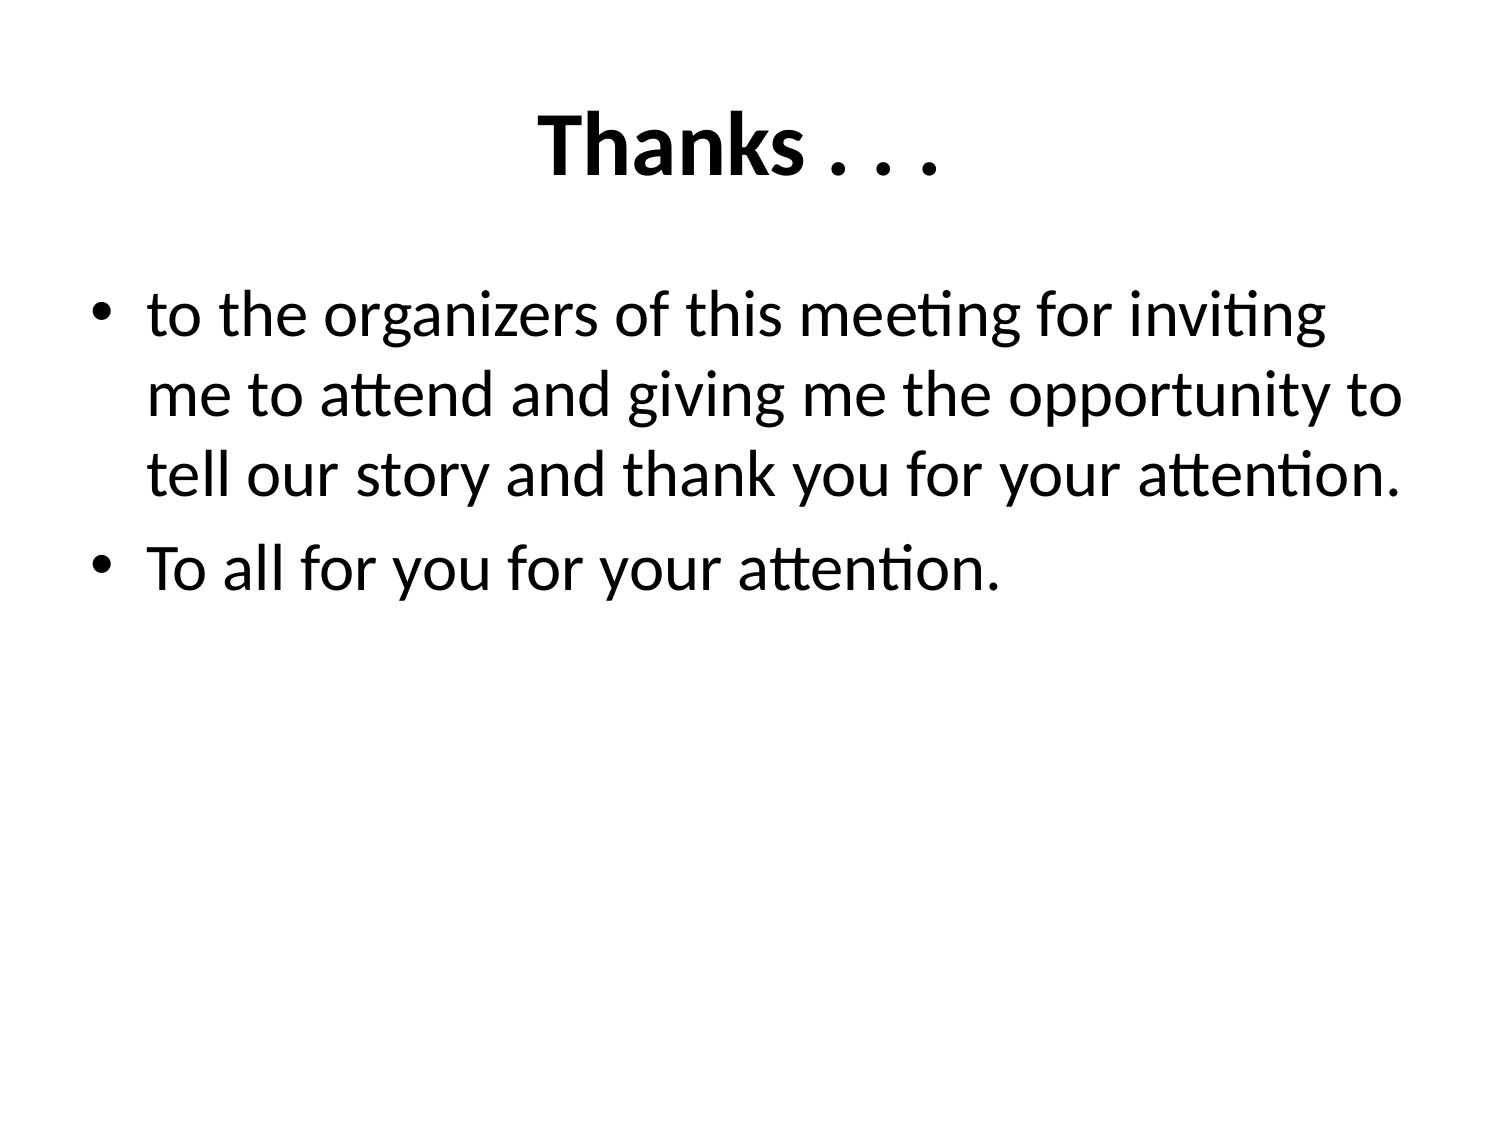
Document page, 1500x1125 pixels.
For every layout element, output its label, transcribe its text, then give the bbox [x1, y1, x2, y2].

list to the organizers of this meeting for inviting me to attend and giving me the opportunity to tell our story and thank you for your attention. To all for you for your attention. [75, 262, 1425, 1005]
title Thanks . . . [75, 45, 1425, 233]
